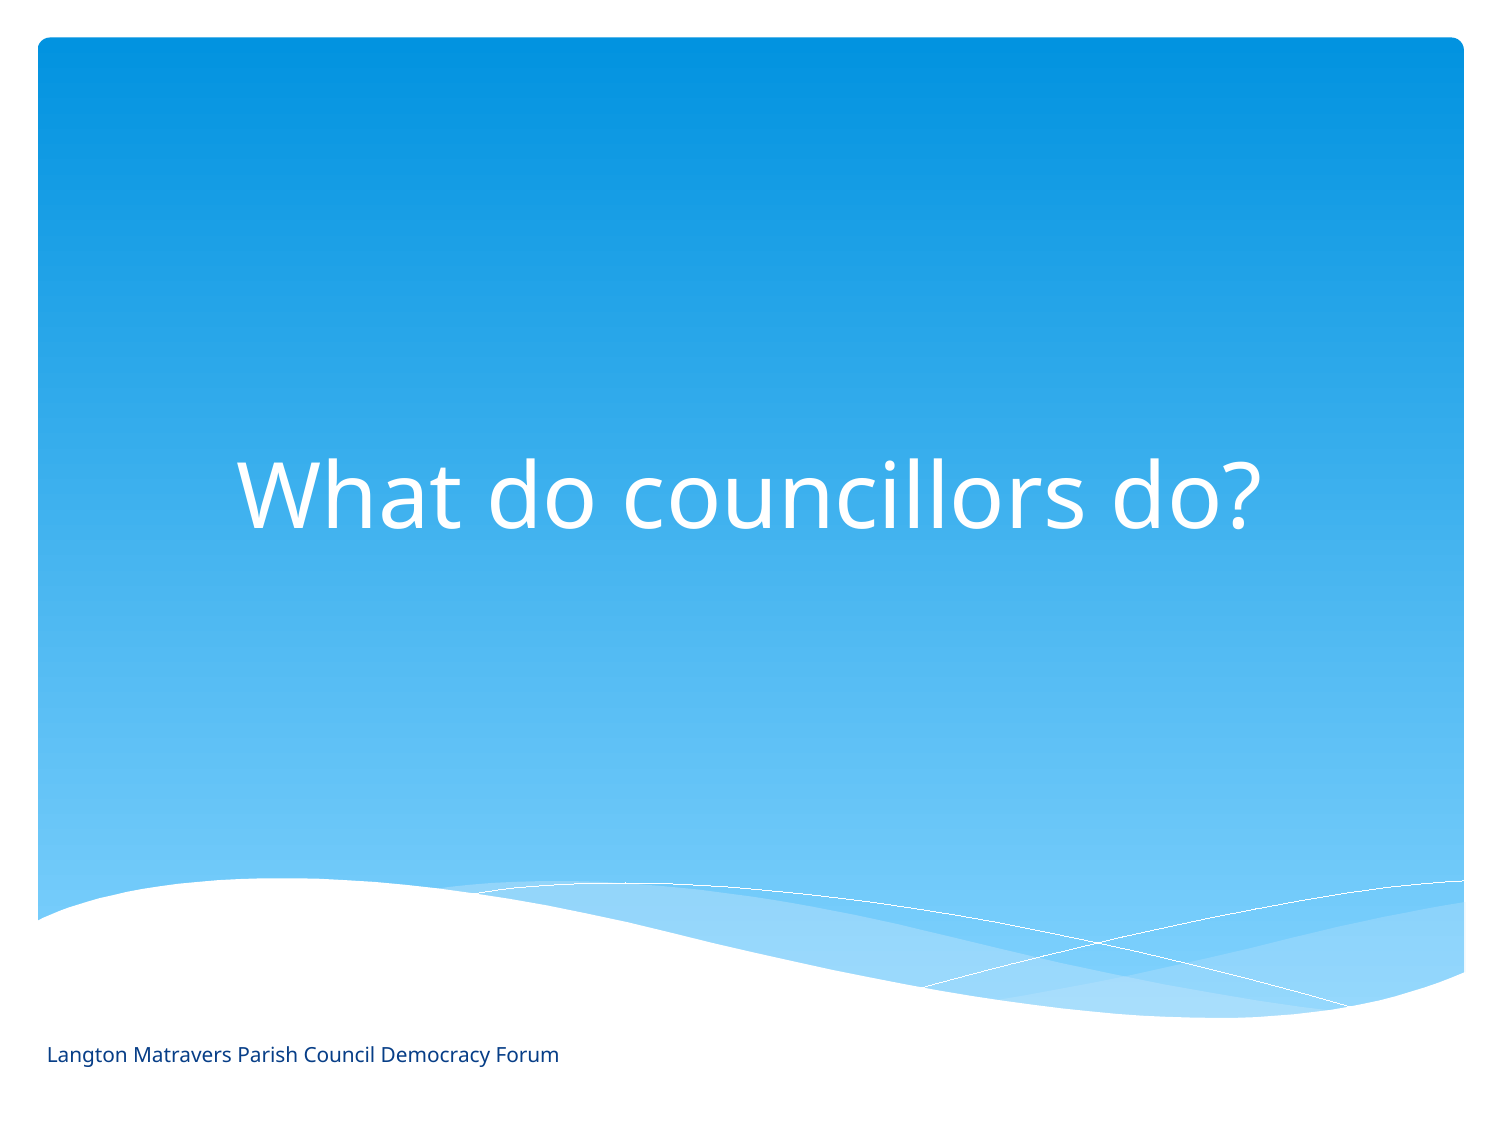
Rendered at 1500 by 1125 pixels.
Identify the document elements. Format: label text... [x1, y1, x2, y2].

title What do councillors do? [112, 262, 1388, 555]
footer Langton Matravers Parish Council Democracy Forum [31, 1025, 653, 1086]
